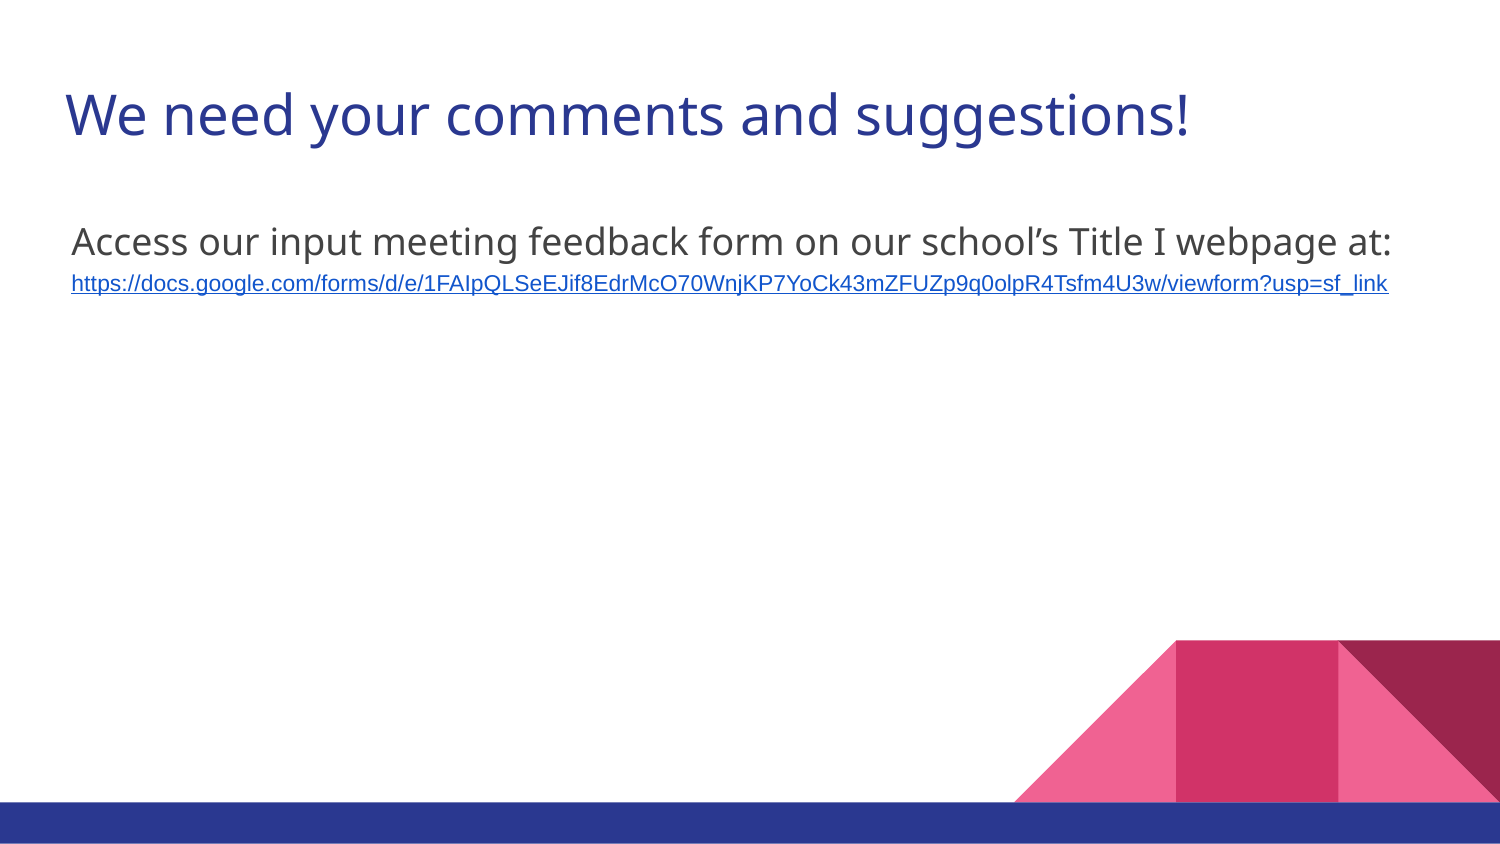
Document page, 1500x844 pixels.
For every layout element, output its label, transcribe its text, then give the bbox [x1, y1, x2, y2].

title We need your comments and suggestions! [63, 77, 1214, 220]
text_box Access our input meeting feedback form on our school’s Title I webpage at: https://docs.google.com/forms/d/e/1FAIpQLSeEJif8EdrMcO70WnjKP7YoCk43mZFUZp9q0olpR4Tsfm4U3w/viewform?usp=sf_link [69, 209, 1419, 348]
